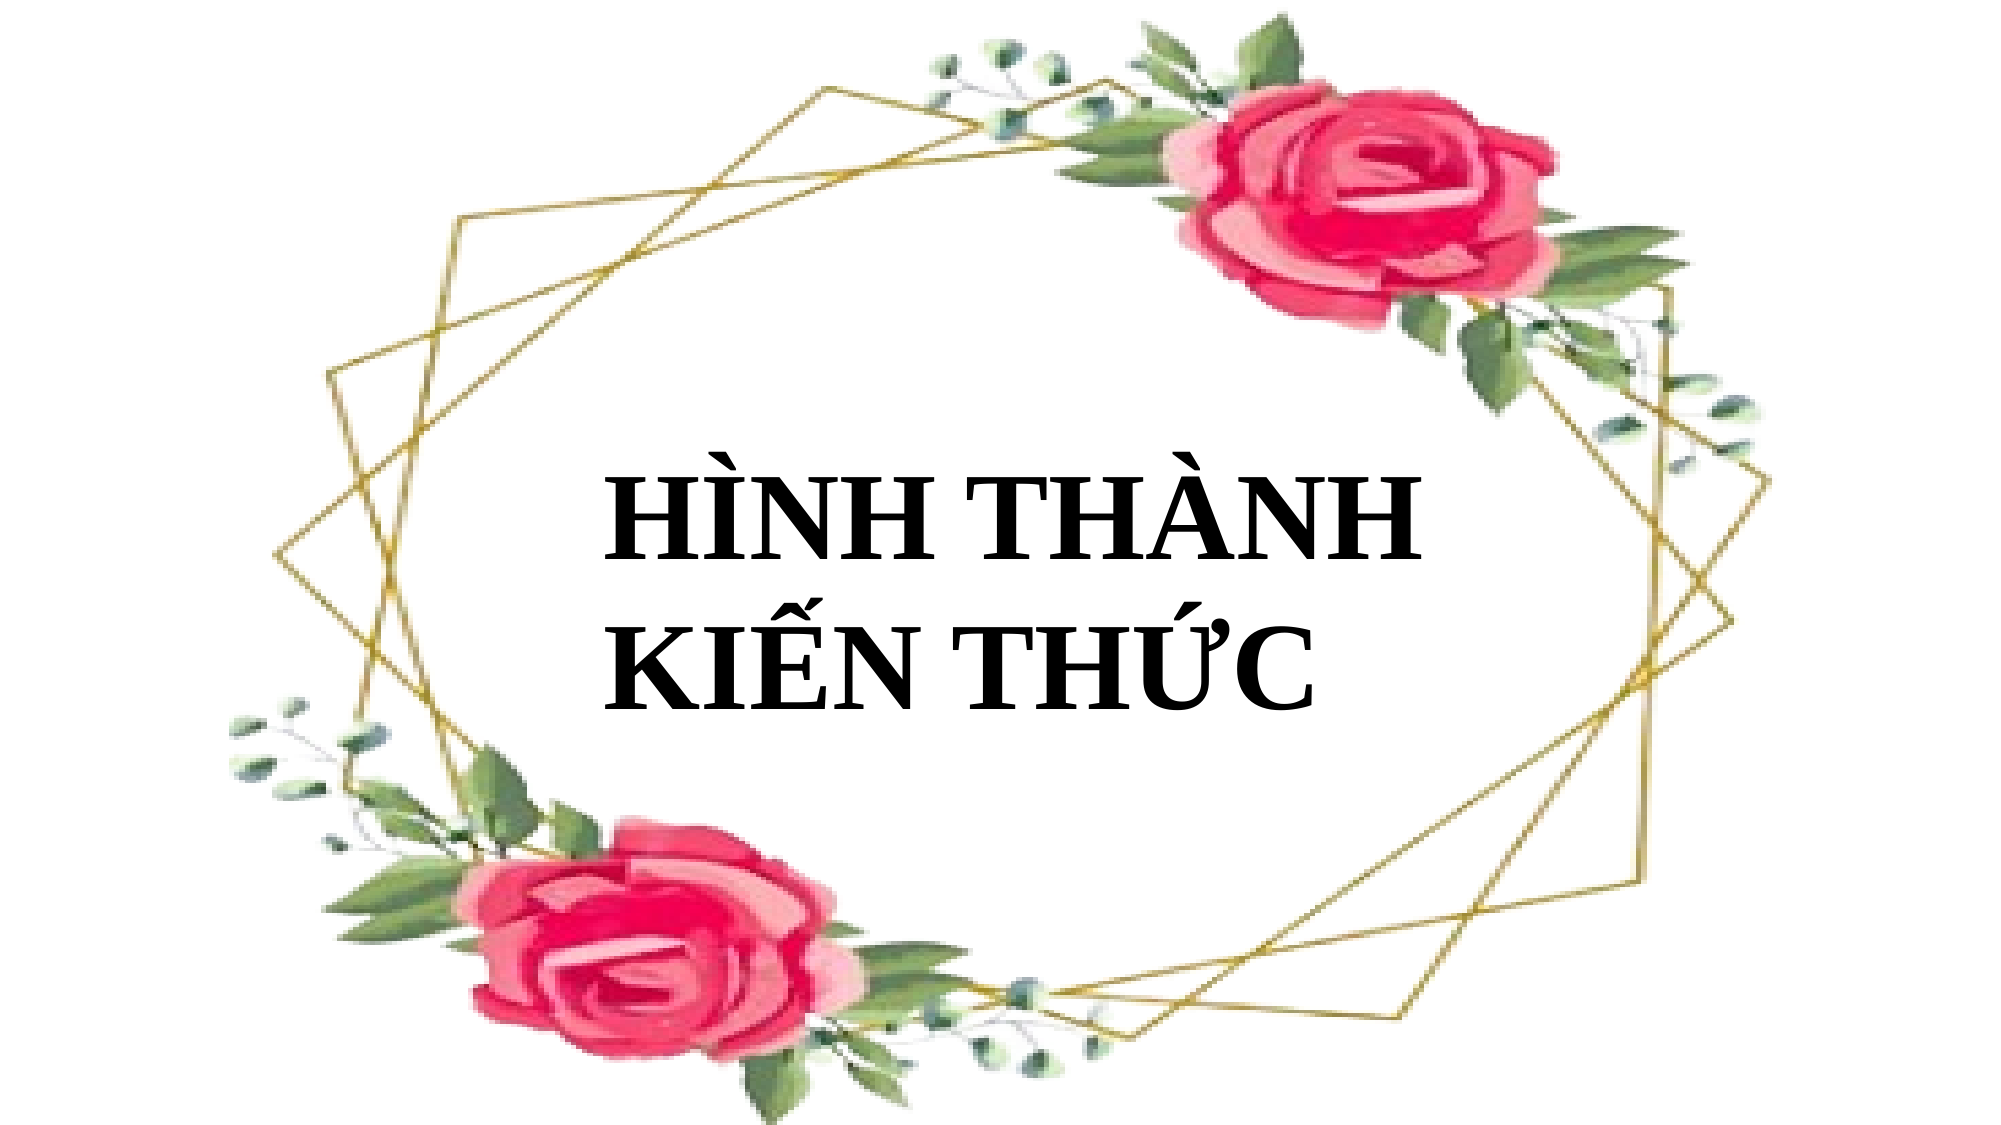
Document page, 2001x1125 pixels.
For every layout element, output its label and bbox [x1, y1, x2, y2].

list [229, 0, 1794, 1125]
